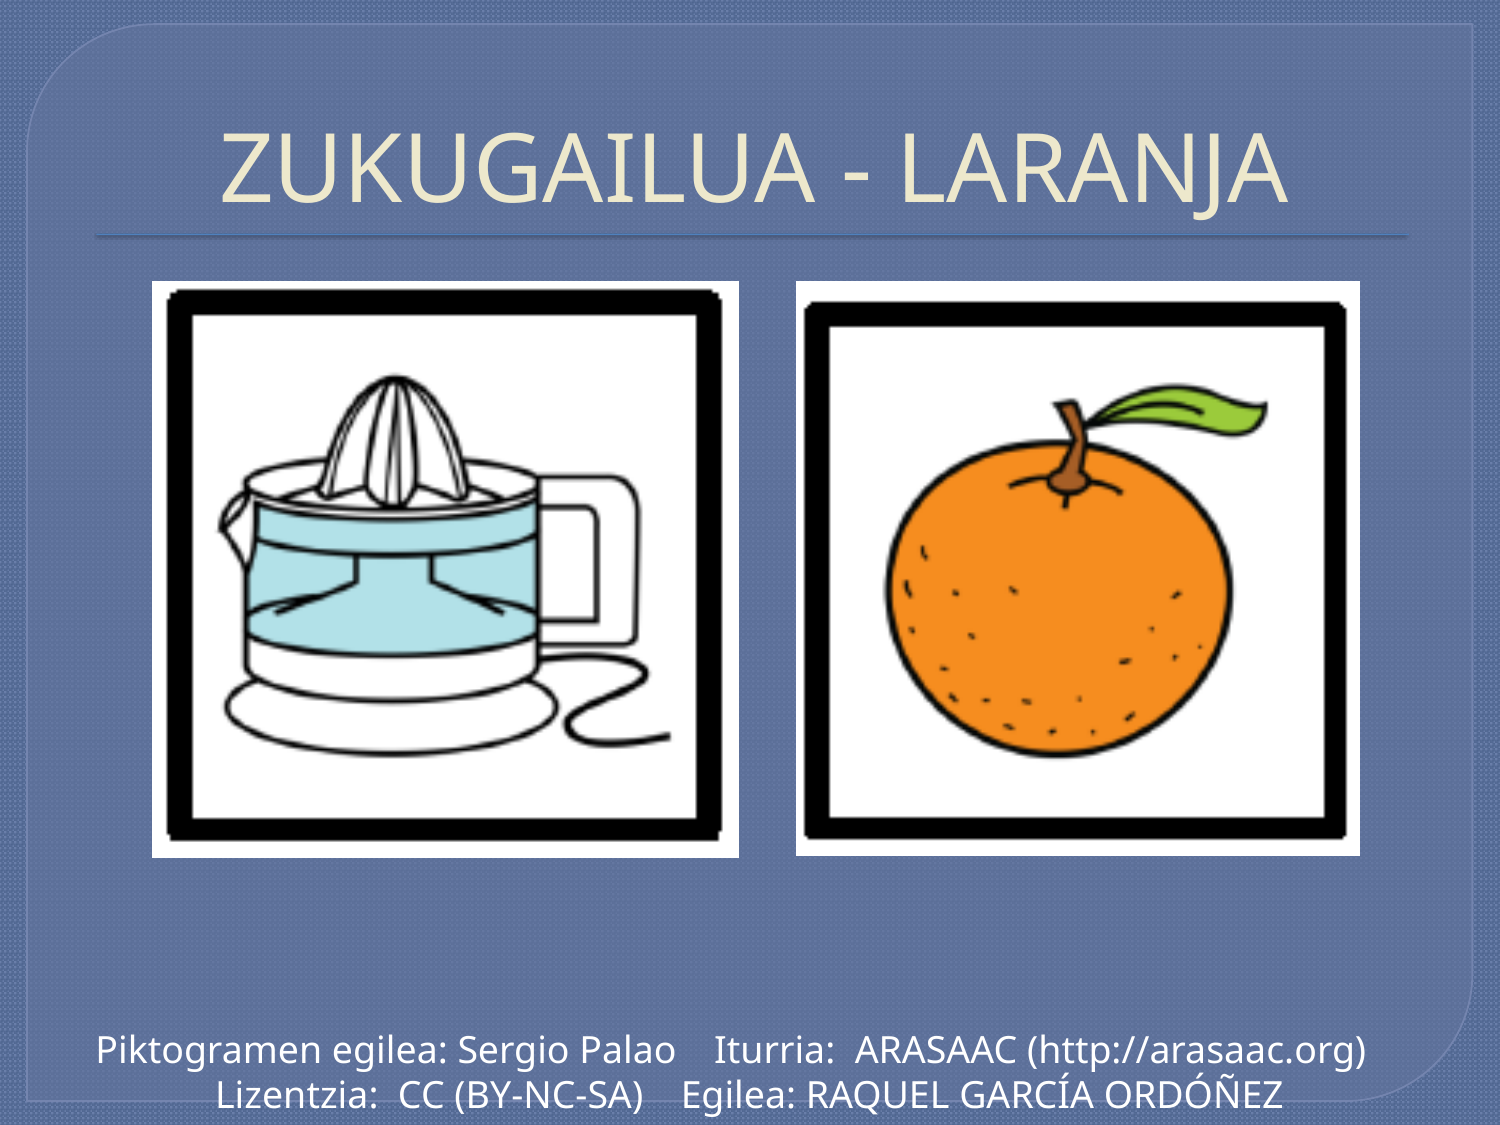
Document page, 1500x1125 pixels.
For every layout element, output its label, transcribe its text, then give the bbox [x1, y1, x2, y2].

picture [796, 280, 1360, 856]
title ZUKUGAILUA - LARANJA [75, 41, 1425, 230]
picture [152, 280, 739, 858]
text_box Piktogramen egilea: Sergio Palao Iturria: ARASAAC (http://arasaac.org) Lizentzia: CC (BY-NC-SA) Egilea: RAQUEL GARCÍA ORDÓÑEZ [0, 1018, 1500, 1124]
